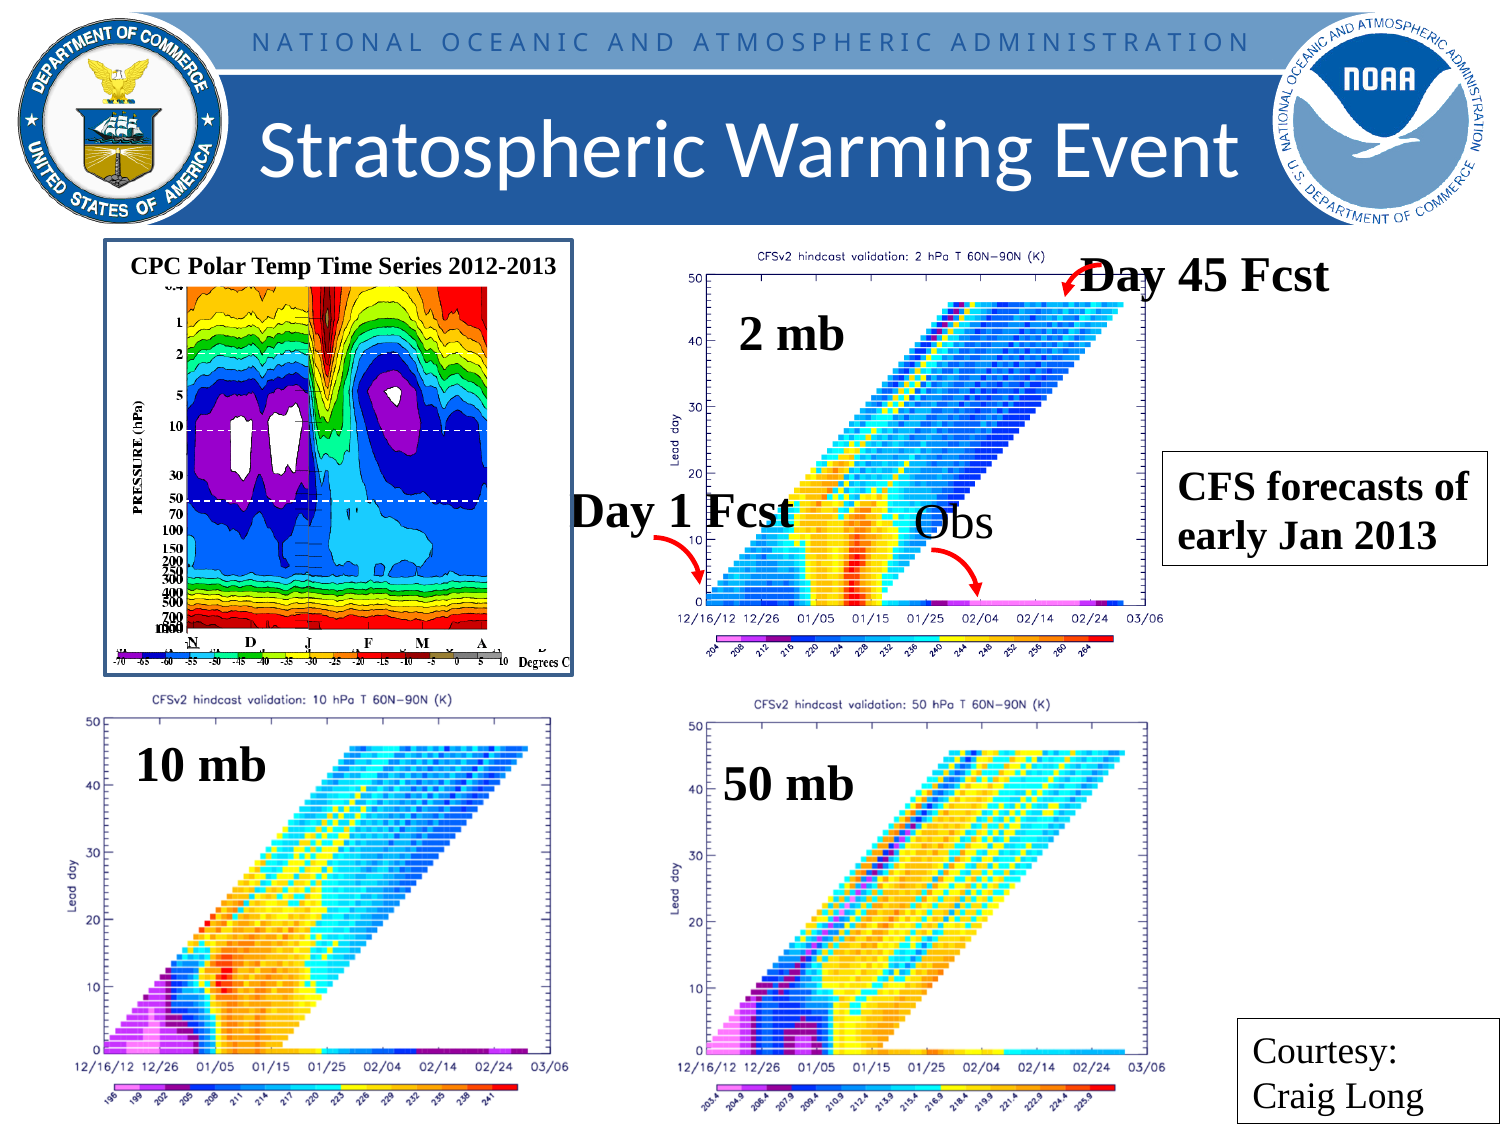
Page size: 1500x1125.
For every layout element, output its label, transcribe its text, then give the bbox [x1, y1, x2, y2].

text_box Courtesy: Craig Long [1237, 1018, 1500, 1124]
picture [599, 238, 1219, 676]
text_box CFS forecasts of early Jan 2013 [1223, 451, 1488, 566]
picture [1272, 12, 1489, 229]
picture [0, 680, 1221, 1125]
text_box Day 1 Fcst [579, 470, 594, 546]
picture [17, 18, 222, 224]
title Stratospheric Warming Event [75, 50, 1425, 238]
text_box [99, 237, 576, 678]
text_box Day 45 Fcst [1065, 234, 1345, 310]
